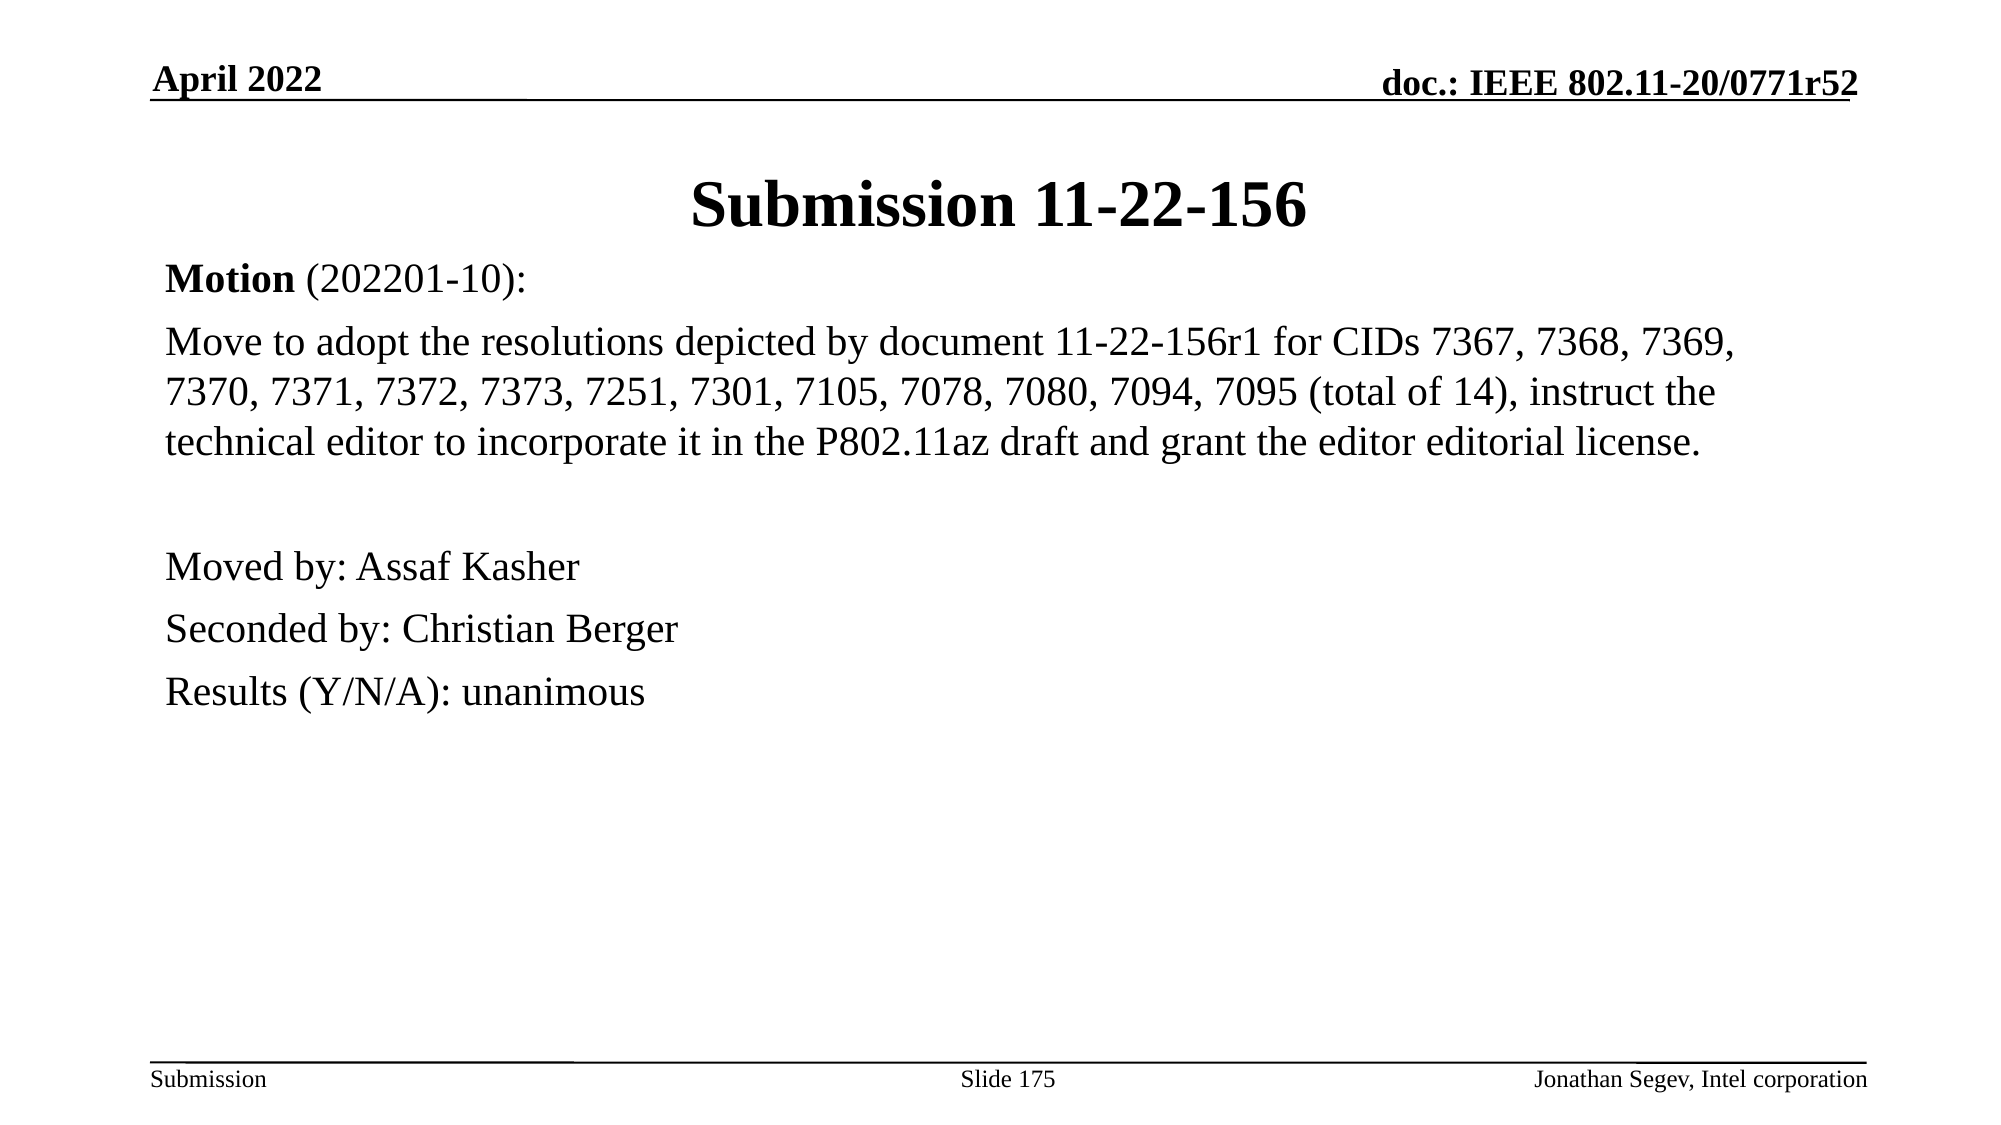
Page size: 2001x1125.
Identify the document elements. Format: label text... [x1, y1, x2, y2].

title Submission 11-22-156 [149, 112, 1850, 243]
list Motion (202201-10): Move to adopt the resolutions depicted by document 11-22-156r1 for CIDs 7367, 7368, 7369, 7370, 7371, 7372, 7373, 7251, 7301, 7105, 7078, 7080, 7094, 7095 (total of 14), instruct the technical editor to incorporate it in the P802.11az draft and grant the editor editorial license. Moved by: Assaf Kasher Seconded by: Christian Berger Results (Y/N/A): unanimous [149, 243, 1850, 1000]
footer Jonathan Segev, Intel corporation [1171, 1061, 1869, 1093]
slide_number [152, 54, 563, 100]
slide_number Slide 175 [950, 1061, 1067, 1123]
